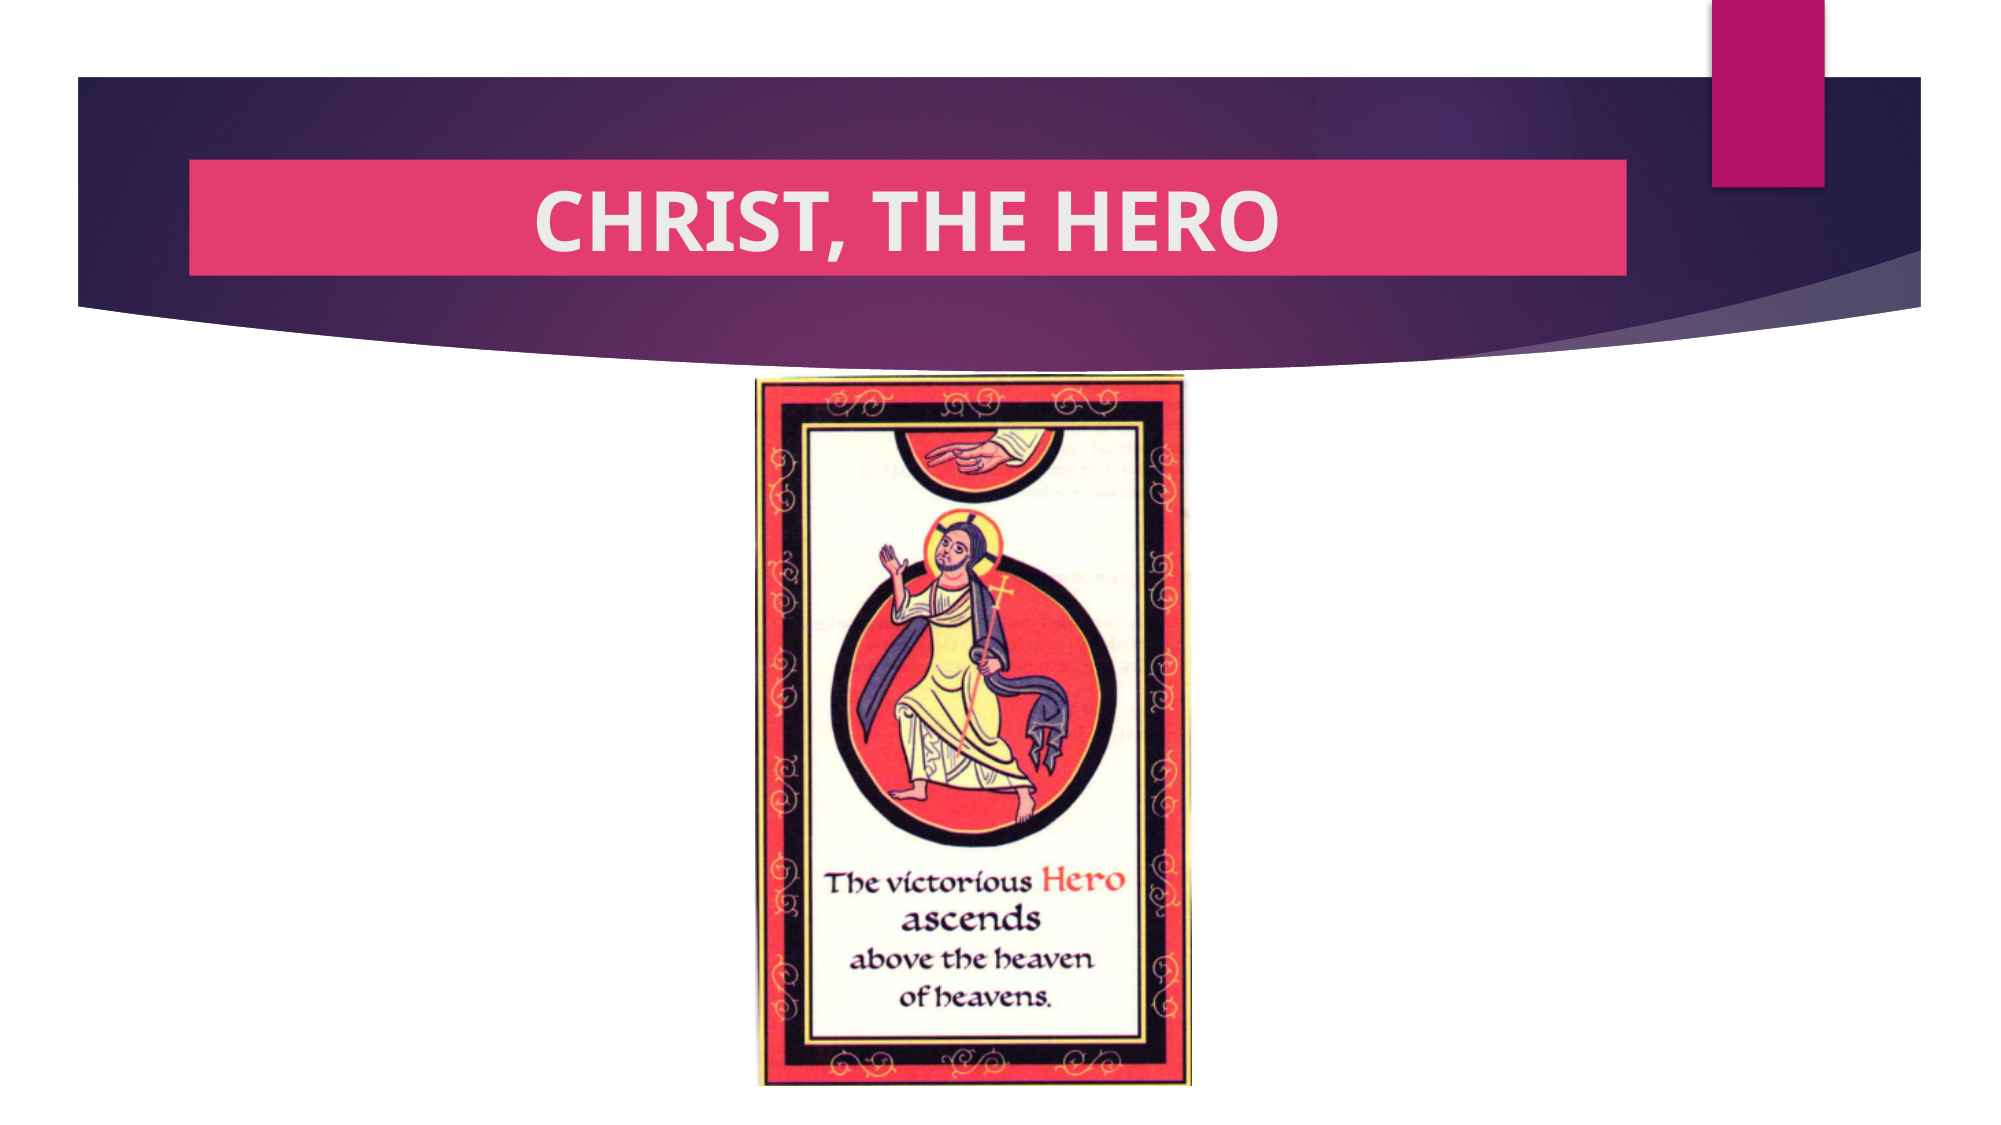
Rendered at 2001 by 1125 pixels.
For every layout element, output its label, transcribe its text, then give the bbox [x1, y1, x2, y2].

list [754, 374, 1193, 1086]
title CHRIST, THE HERO [189, 159, 1627, 276]
